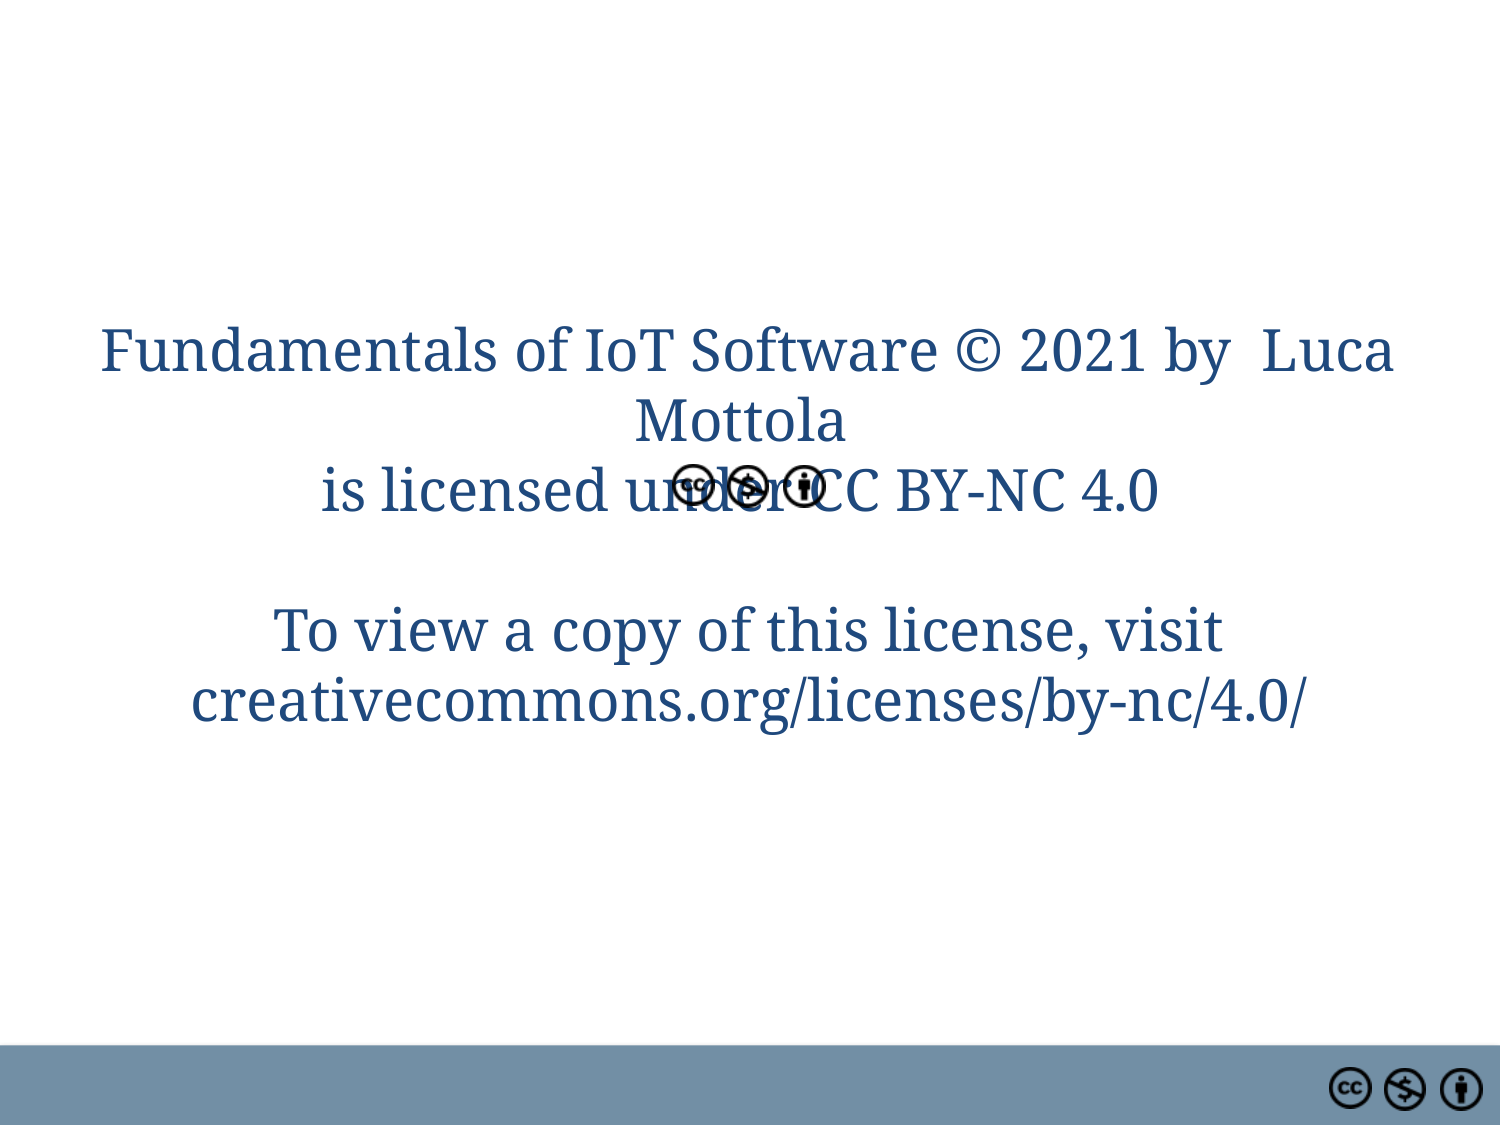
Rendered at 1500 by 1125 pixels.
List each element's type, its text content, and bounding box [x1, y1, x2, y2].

title Fundamentals of IoT Software © 2021 by Luca Mottola is licensed under CC BY-NC 4.0 To view a copy of this license, visit creativecommons.org/licenses/by-nc/4.0/ [45, 305, 1453, 444]
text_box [672, 463, 826, 508]
picture [1329, 1067, 1372, 1109]
picture [1384, 1068, 1426, 1111]
picture [1440, 1068, 1483, 1111]
